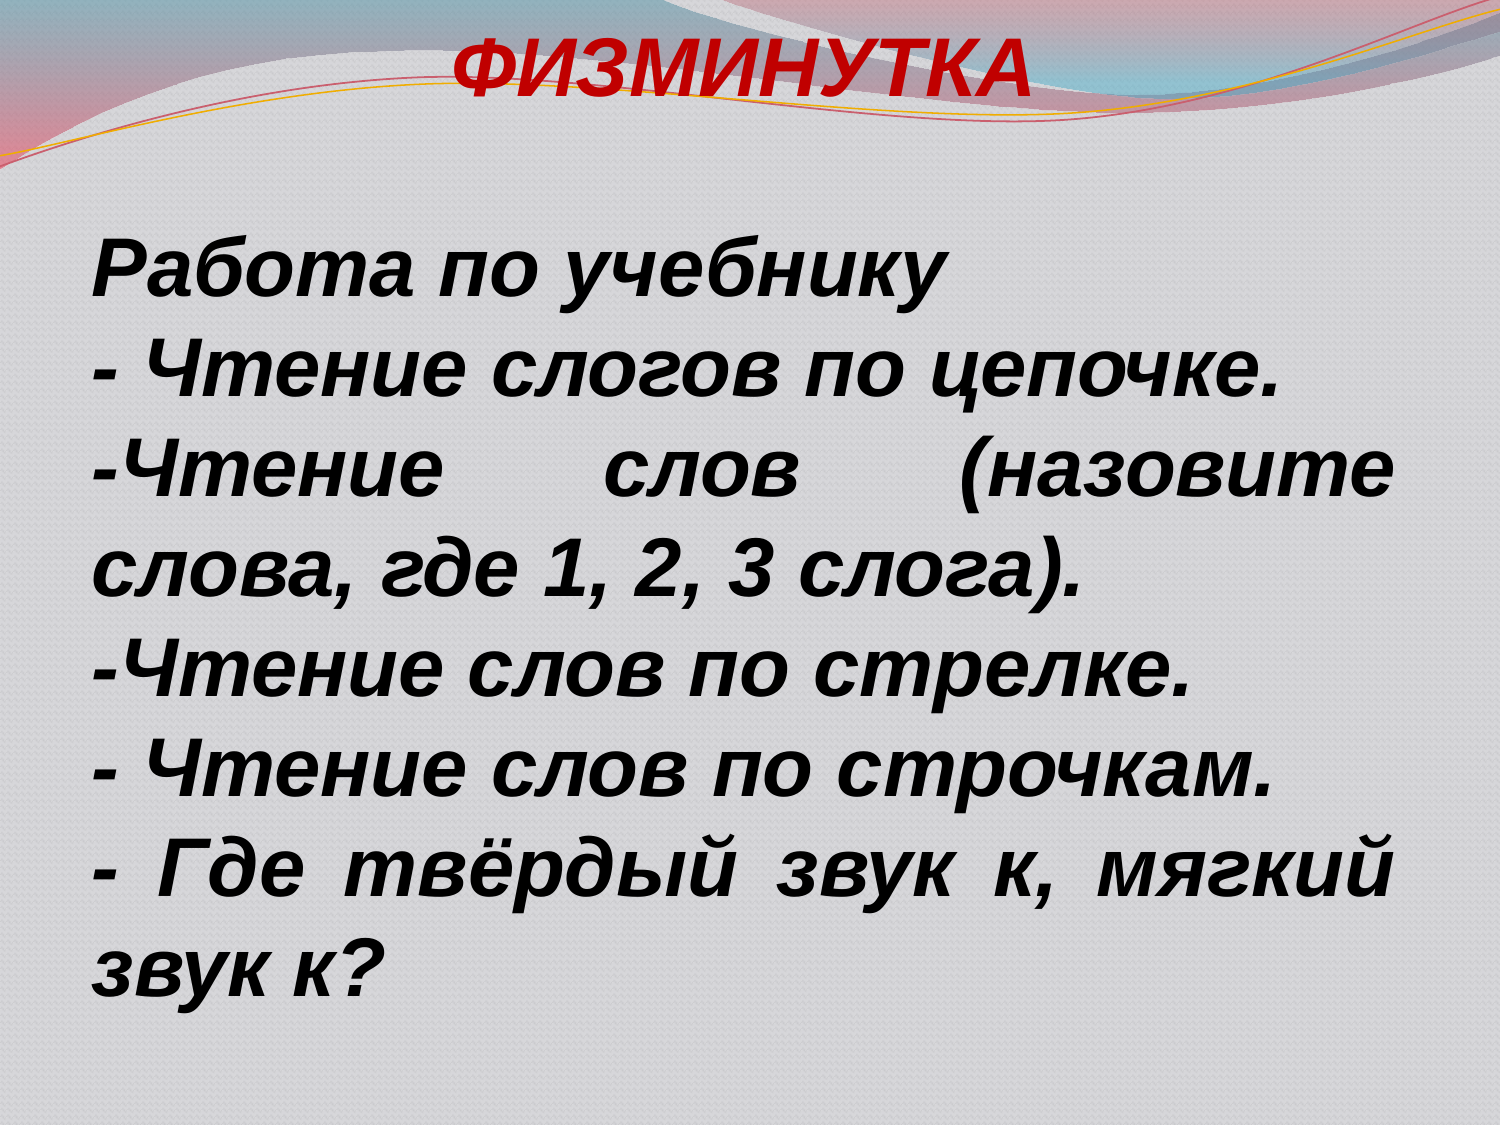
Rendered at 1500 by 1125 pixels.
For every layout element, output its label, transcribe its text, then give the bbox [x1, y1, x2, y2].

text_box ФИЗМИНУТКА Работа по учебнику - Чтение слогов по цепочке. -Чтение слов (назовите слова, где 1, 2, 3 слога). -Чтение слов по стрелке. - Чтение слов по строчкам. - Где твёрдый звук к, мягкий звук к? [76, 5, 1412, 1021]
